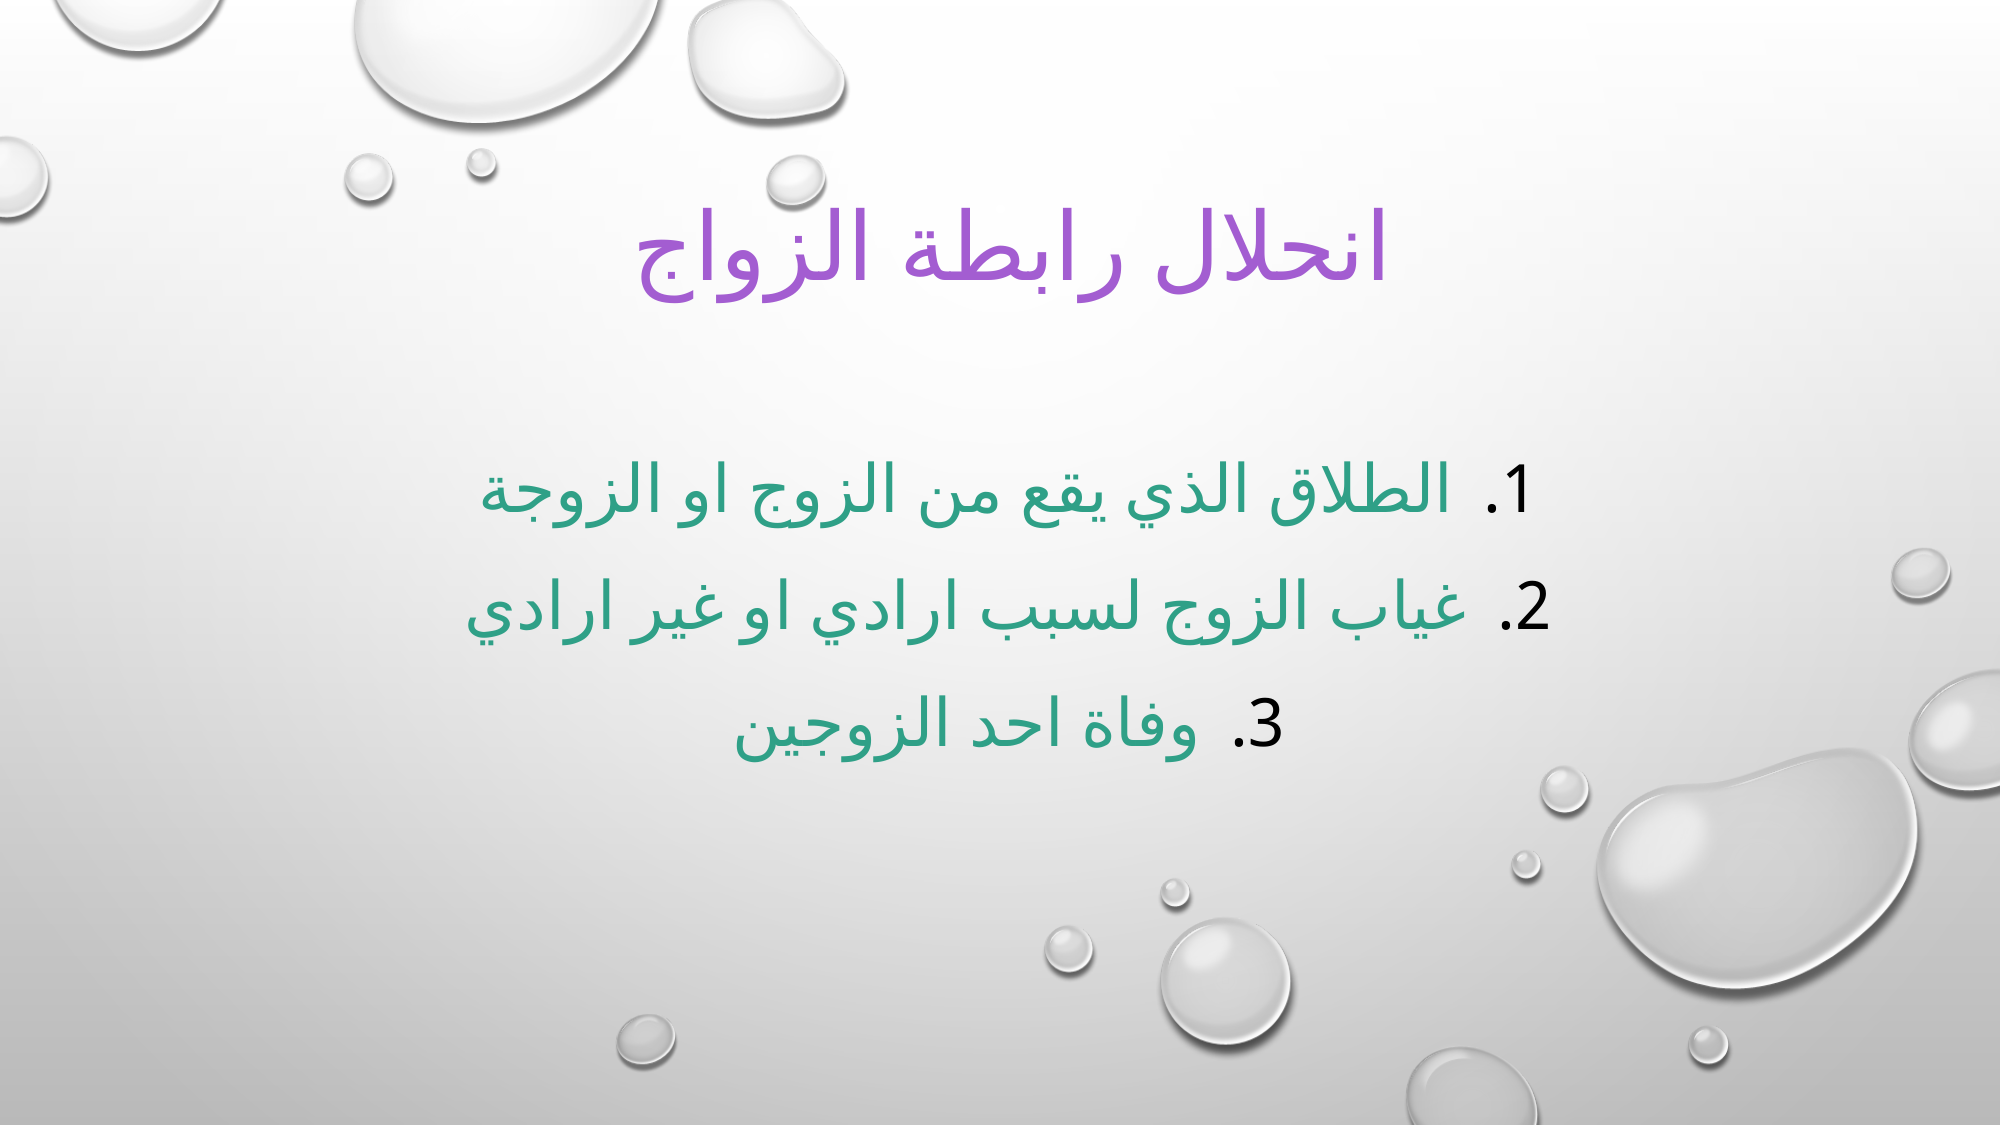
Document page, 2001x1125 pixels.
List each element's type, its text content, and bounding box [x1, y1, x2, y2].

subtitle الطلاق الذي يقع من الزوج او الزوجة غياب الزوج لسبب ارادي او غير ارادي وفاة احد الزوجين [287, 422, 1713, 1050]
picture [0, 0, 2000, 1125]
title انحلال رابطة الزواج [287, 88, 1713, 422]
